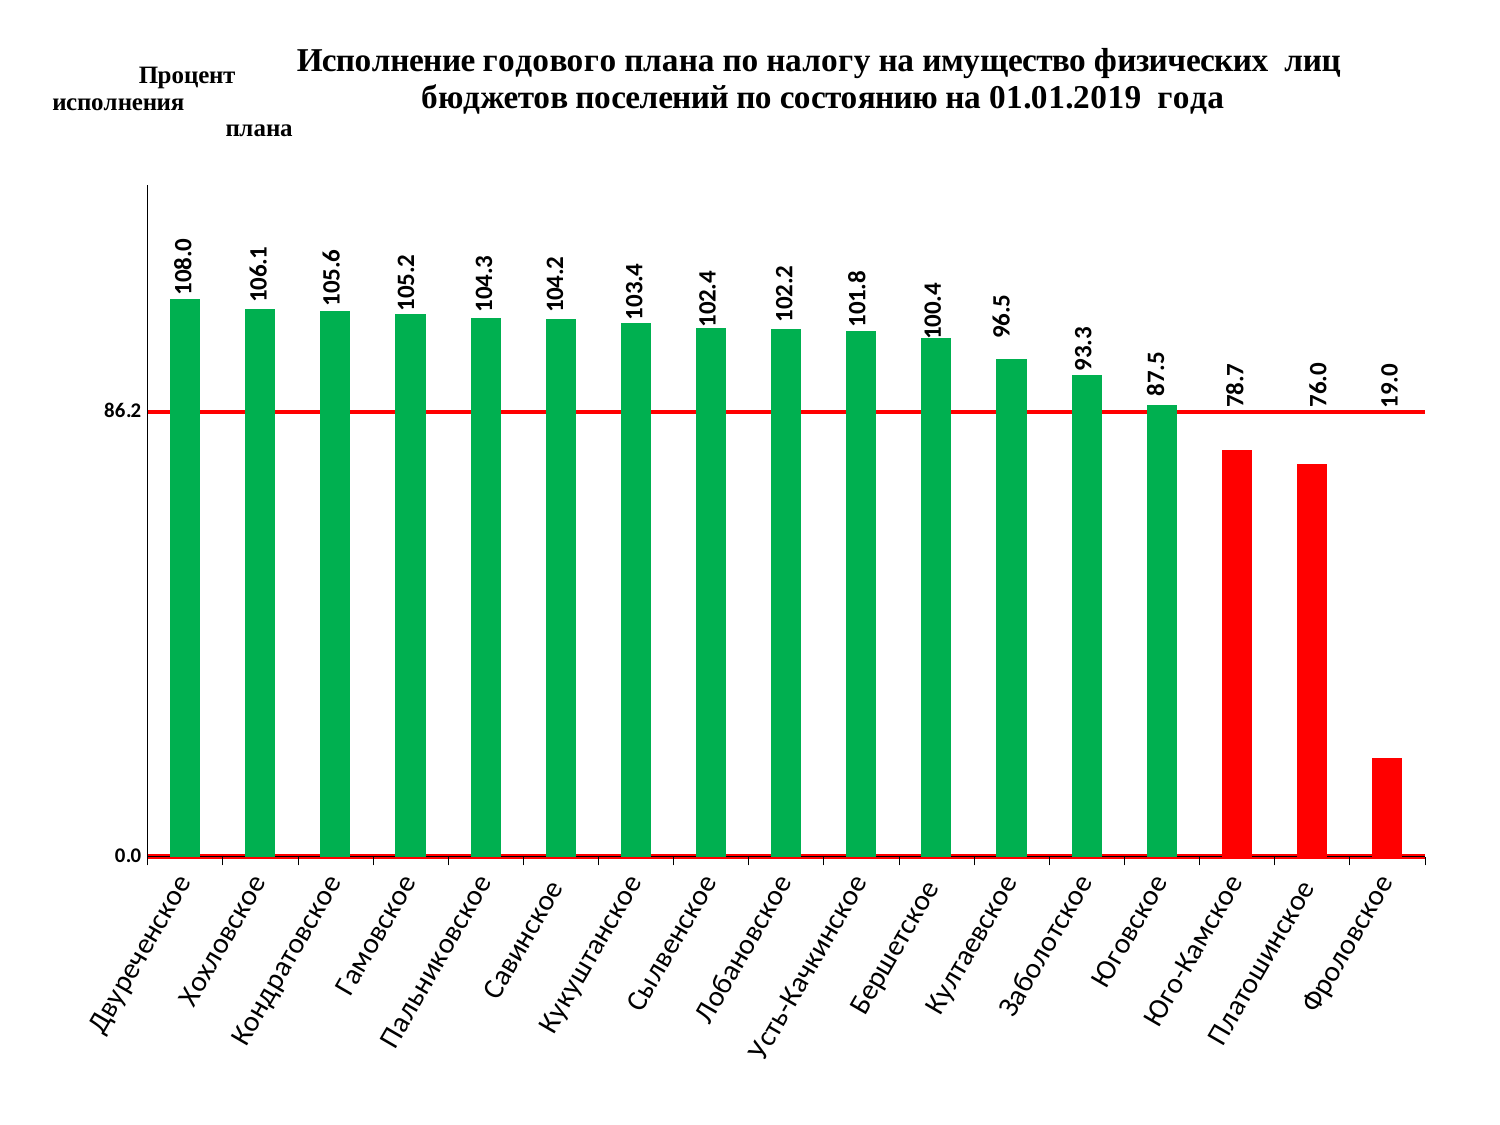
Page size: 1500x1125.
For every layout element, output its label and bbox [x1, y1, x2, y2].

chart [12, 0, 1496, 1120]
